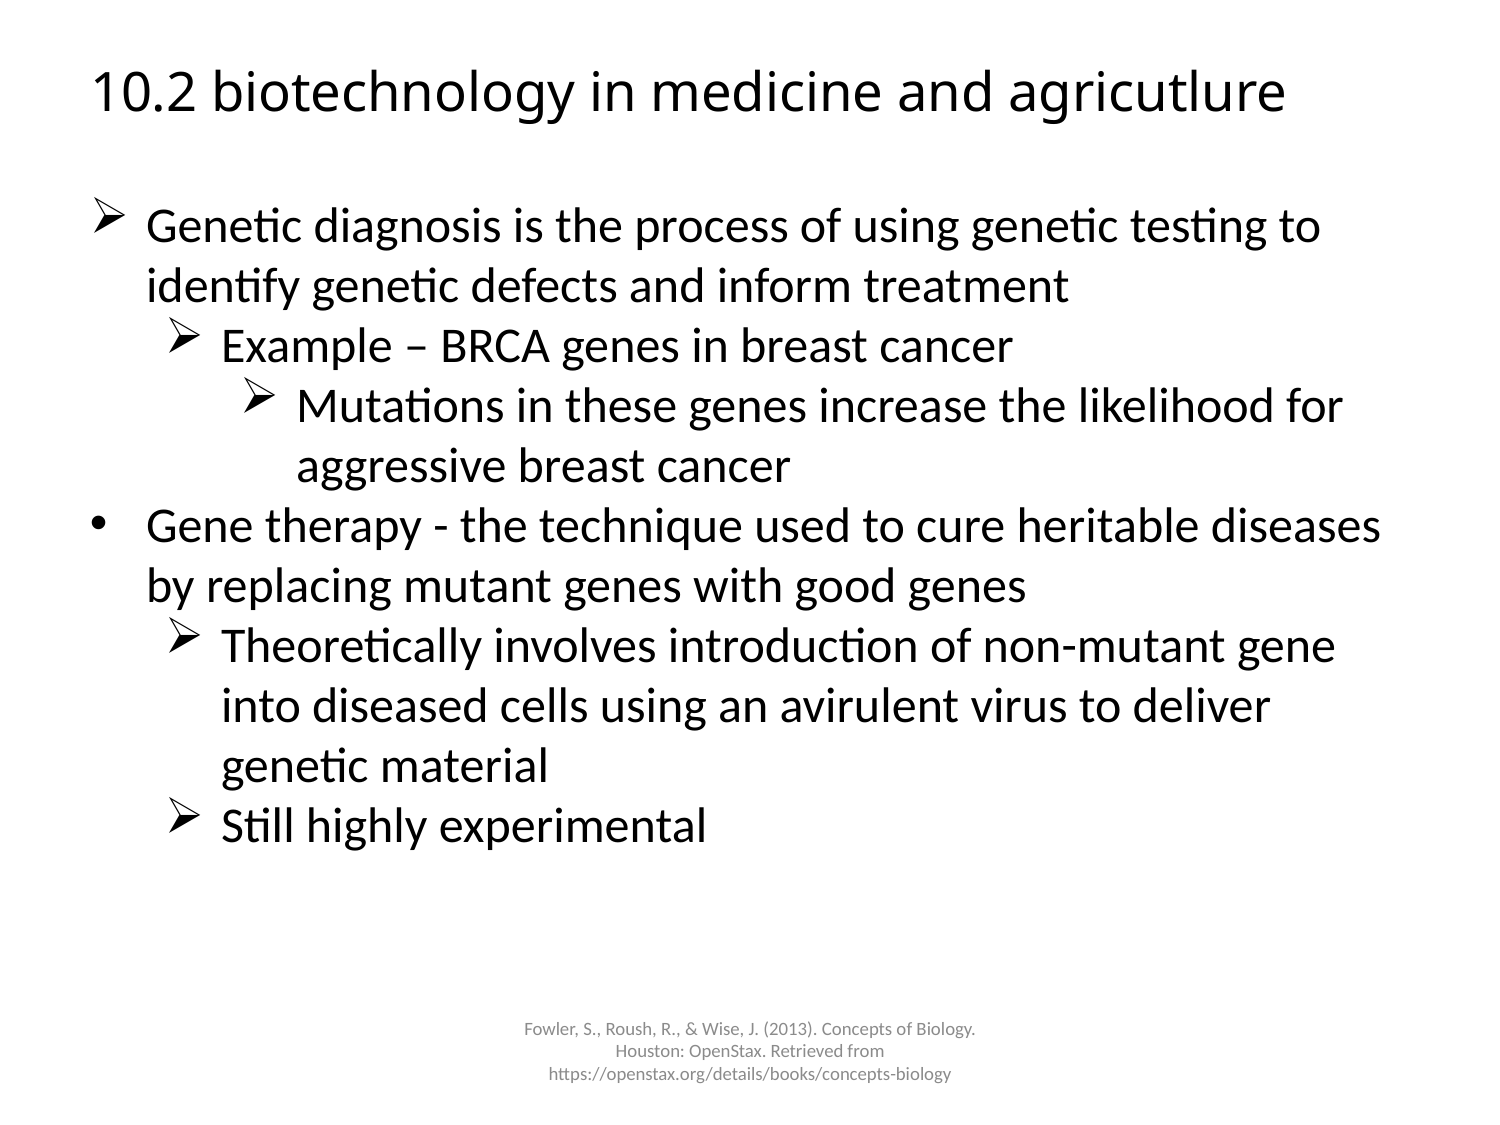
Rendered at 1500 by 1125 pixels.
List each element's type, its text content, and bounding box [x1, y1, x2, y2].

footer Fowler, S., Roush, R., & Wise, J. (2013). Concepts of Biology. Houston: OpenStax. Retrieved from https://openstax.org/details/books/concepts-biology [496, 1042, 1004, 1103]
title 10.2 biotechnology in medicine and agricutlure [75, 39, 1398, 148]
text_box [75, 1067, 1336, 1114]
text_box Genetic diagnosis is the process of using genetic testing to identify genetic defects and inform treatment Example – BRCA genes in breast cancer Mutations in these genes increase the likelihood for aggressive breast cancer Gene therapy - the technique used to cure heritable diseases by replacing mutant genes with good genes Theoretically involves introduction of non-mutant gene into diseased cells using an avirulent virus to deliver genetic material Still highly experimental [75, 184, 1398, 1125]
